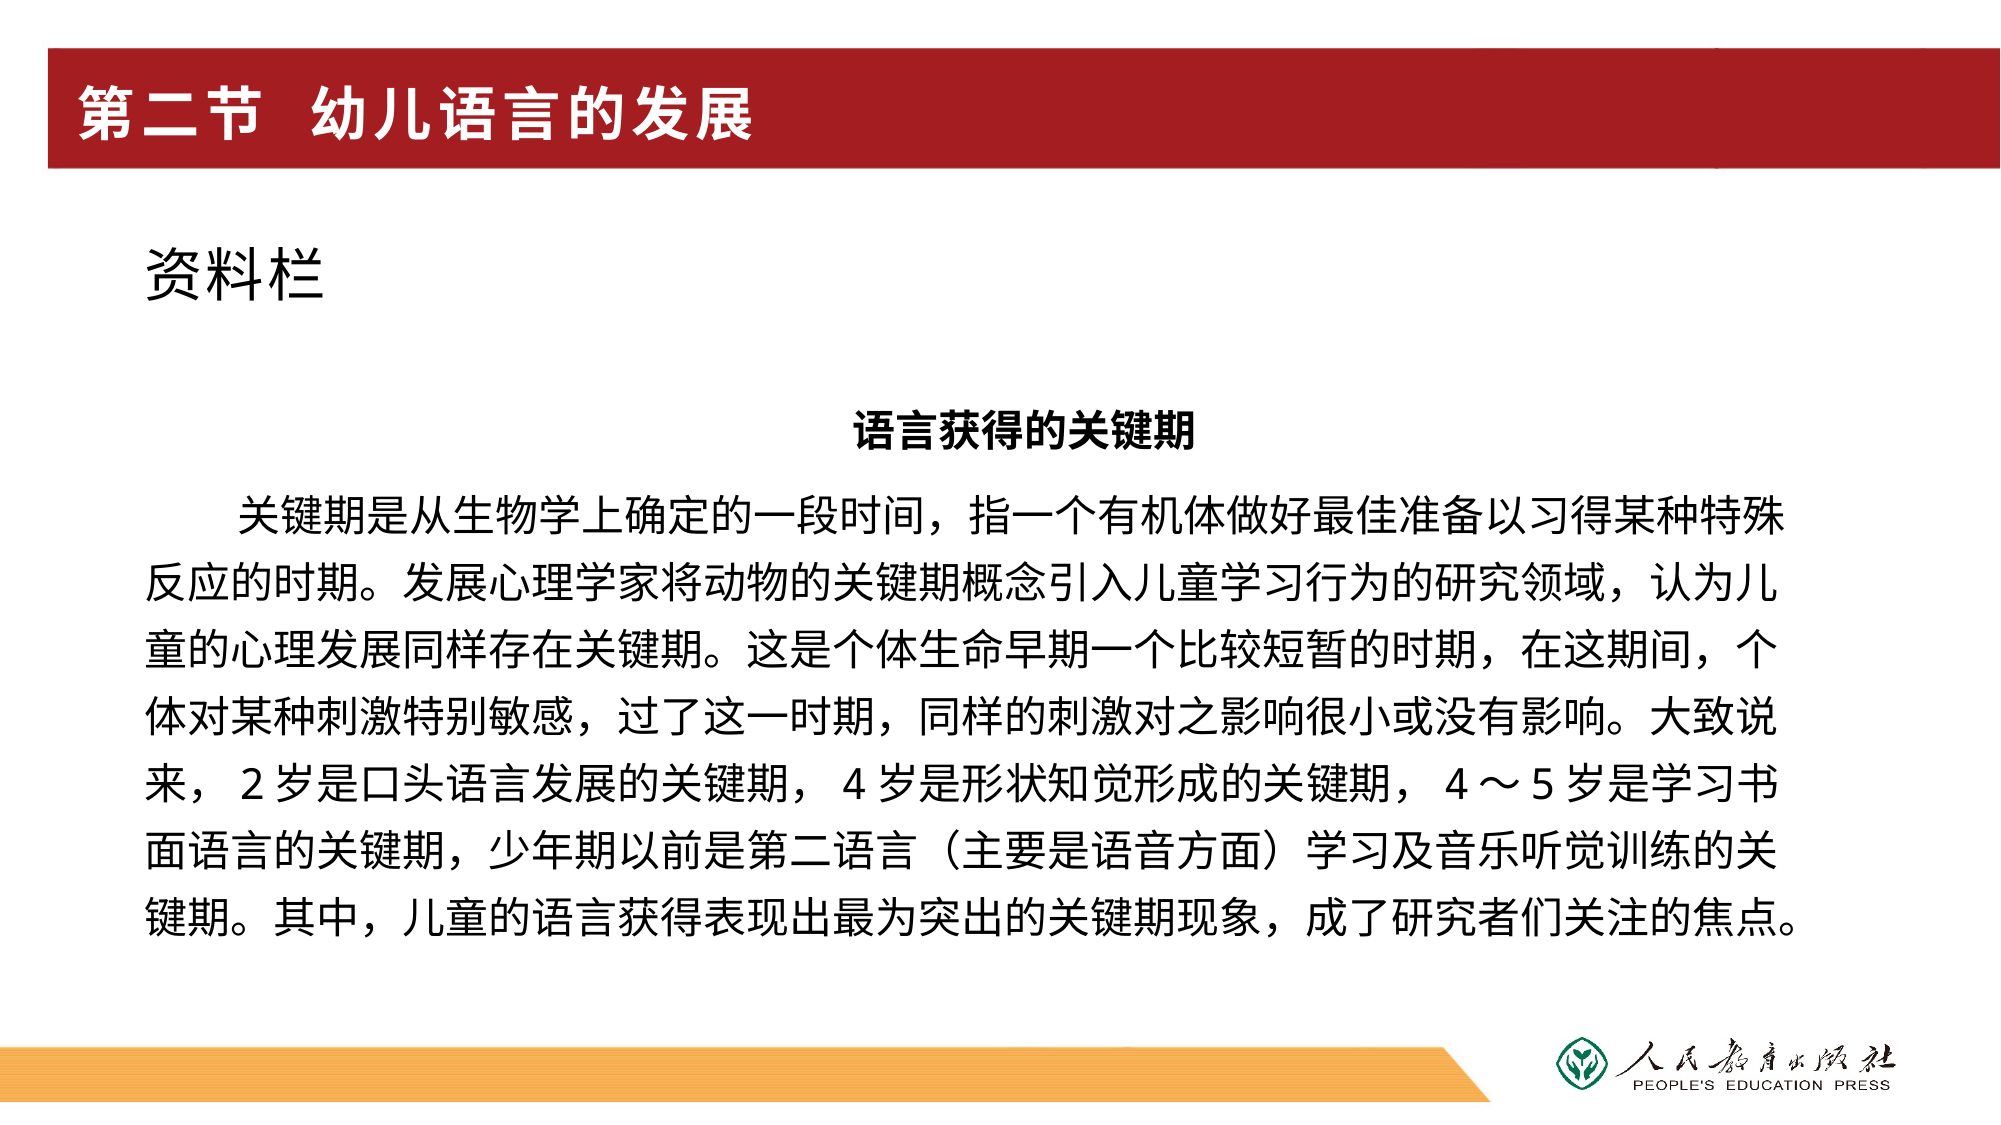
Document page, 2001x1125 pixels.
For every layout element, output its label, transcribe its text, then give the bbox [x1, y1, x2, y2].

title 第二节 幼儿语言的发展 [62, 57, 1788, 167]
picture [0, 0, 2001, 1125]
list 资料栏 [129, 209, 1828, 338]
list 语言获得的关键期 关键期是从生物学上确定的一段时间，指一个有机体做好最佳准备以习得某种特殊反应的时期。发展心理学家将动物的关键期概念引入儿童学习行为的研究领域，认为儿童的心理发展同样存在关键期。这是个体生命早期一个比较短暂的时期，在这期间，个体对某种刺激特别敏感，过了这一时期，同样的刺激对之影响很小或没有影响。大致说来，2岁是口头语言发展的关键期，4岁是形状知觉形成的关键期，4～5岁是学习书面语言的关键期，少年期以前是第二语言（主要是语音方面）学习及音乐听觉训练的关键期。其中，儿童的语言获得表现出最为突出的关键期现象，成了研究者们关注的焦点。 [129, 380, 1828, 1017]
